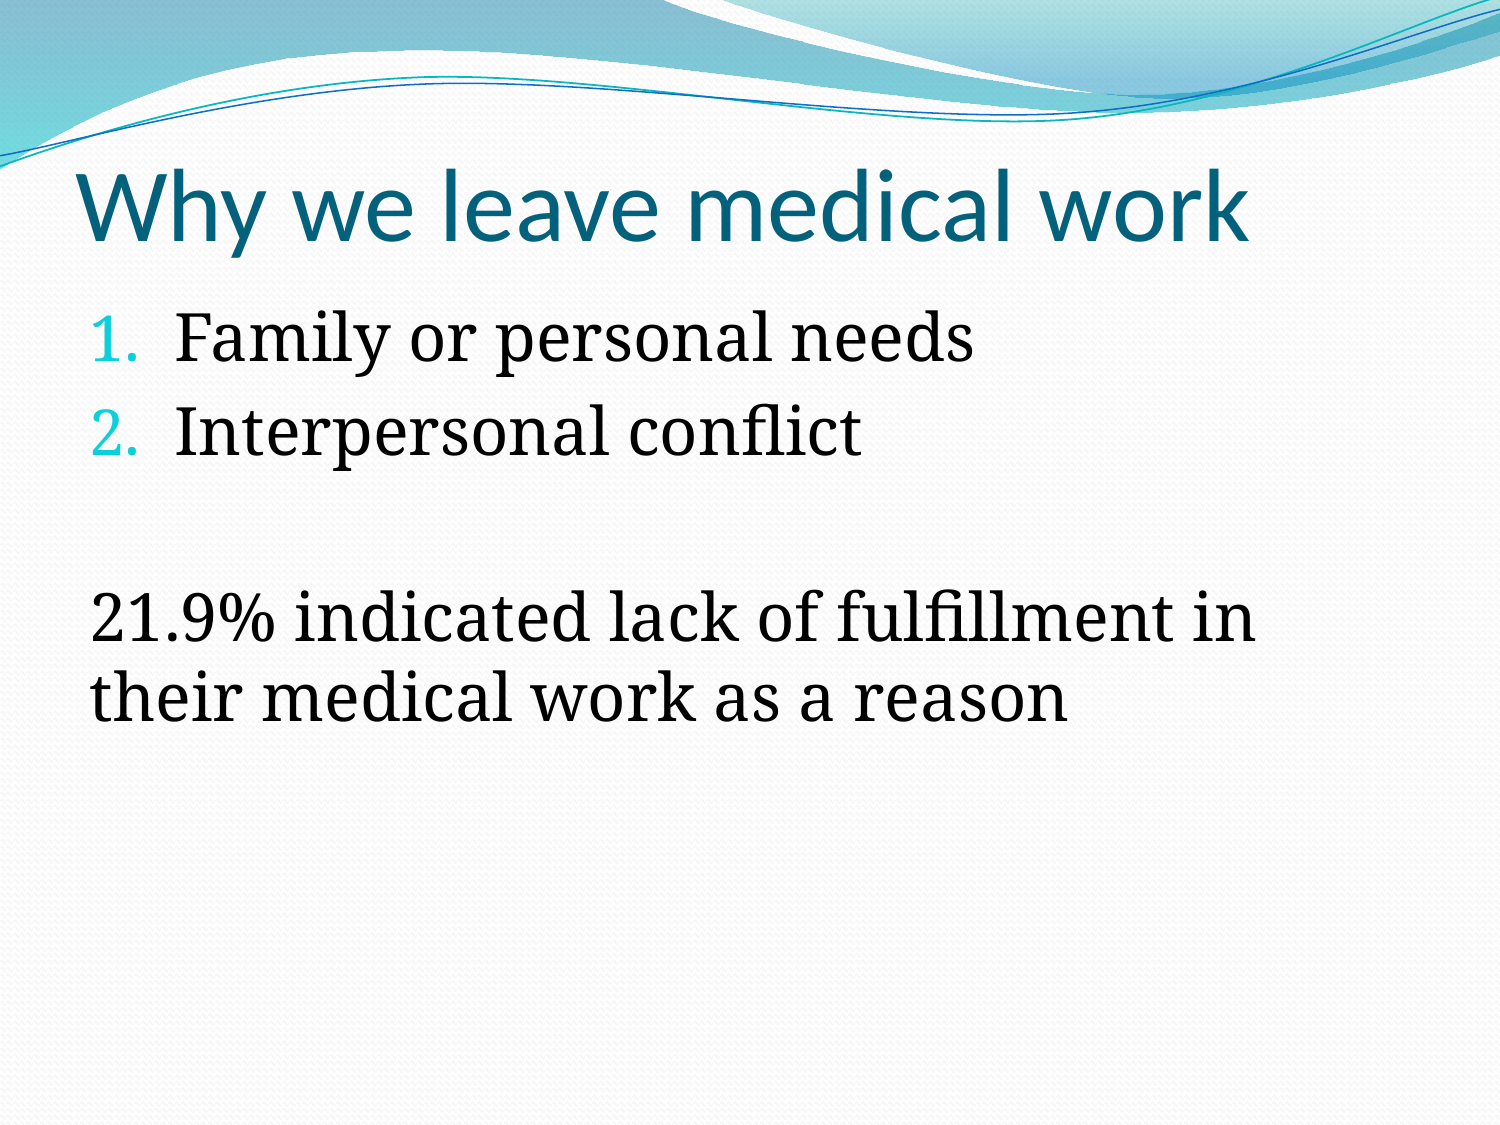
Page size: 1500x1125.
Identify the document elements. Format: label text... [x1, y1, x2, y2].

title Why we leave medical work [75, 115, 1425, 263]
list Family or personal needs Interpersonal conflict 21.9% indicated lack of fulfillment in their medical work as a reason [75, 287, 1425, 1038]
